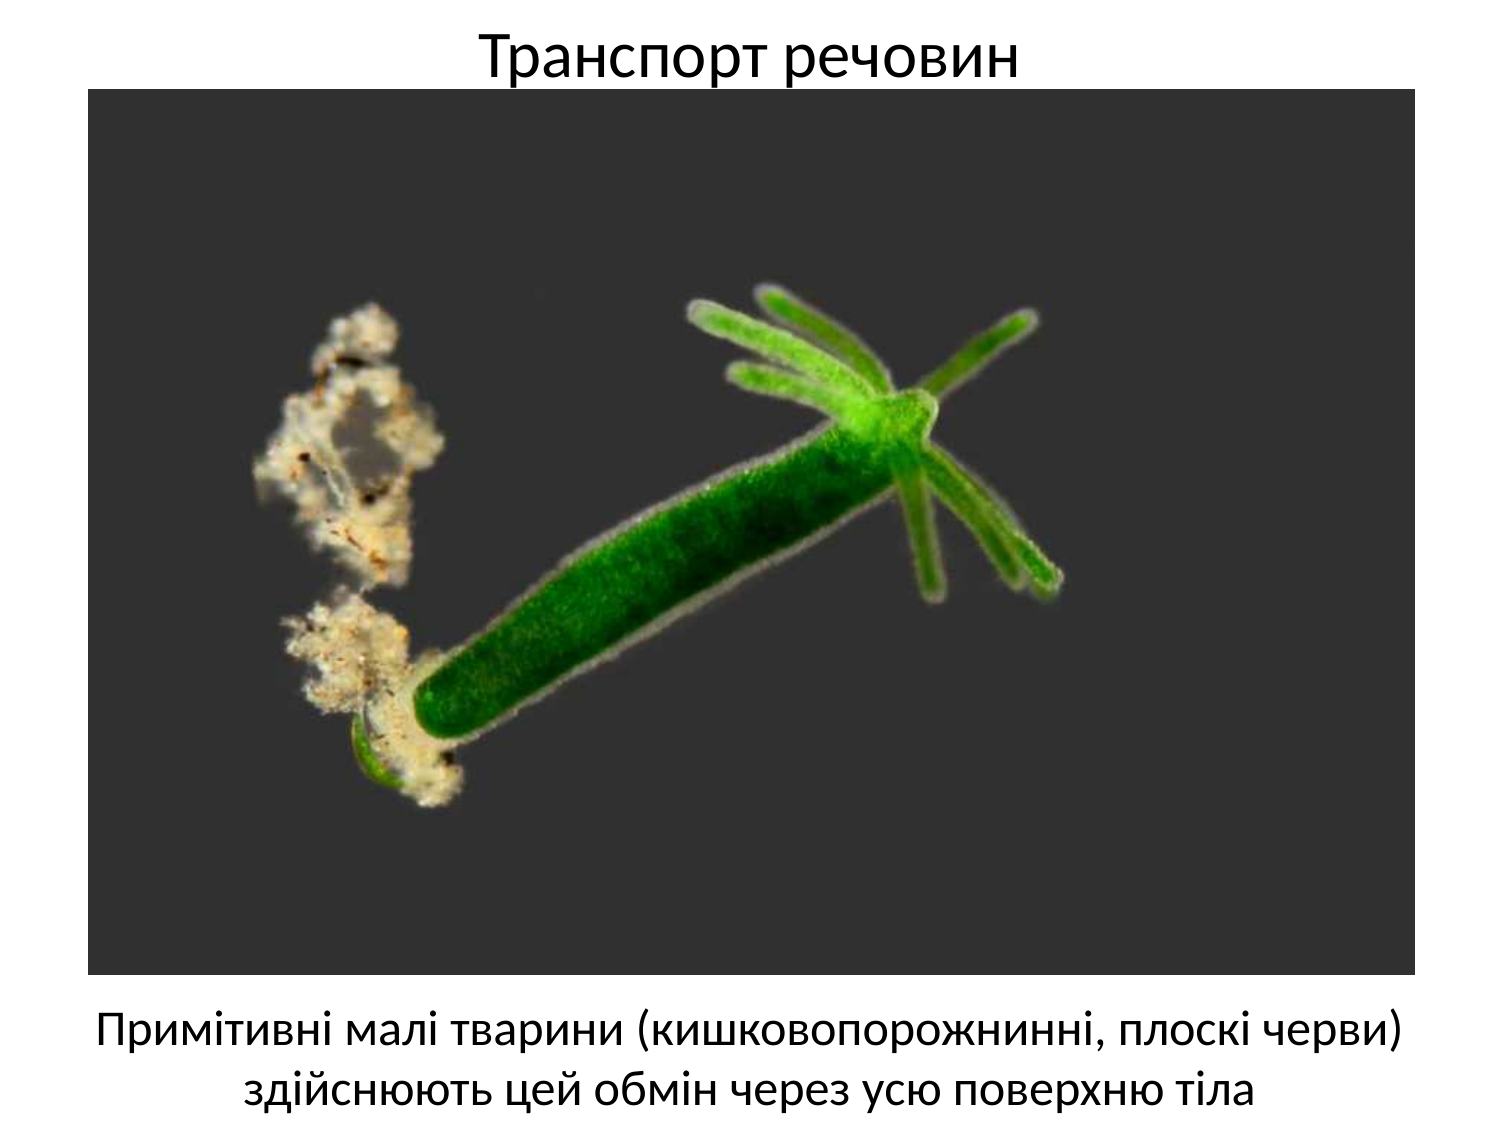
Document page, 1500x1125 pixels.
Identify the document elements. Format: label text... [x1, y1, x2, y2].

picture [88, 89, 1415, 975]
title Транспорт речовин [75, 0, 1425, 102]
list Примітивні малі тварини (кишковопорожнинні, плоскі черви) здійснюють цей обмін через усю поверхню тіла [75, 987, 1425, 1125]
